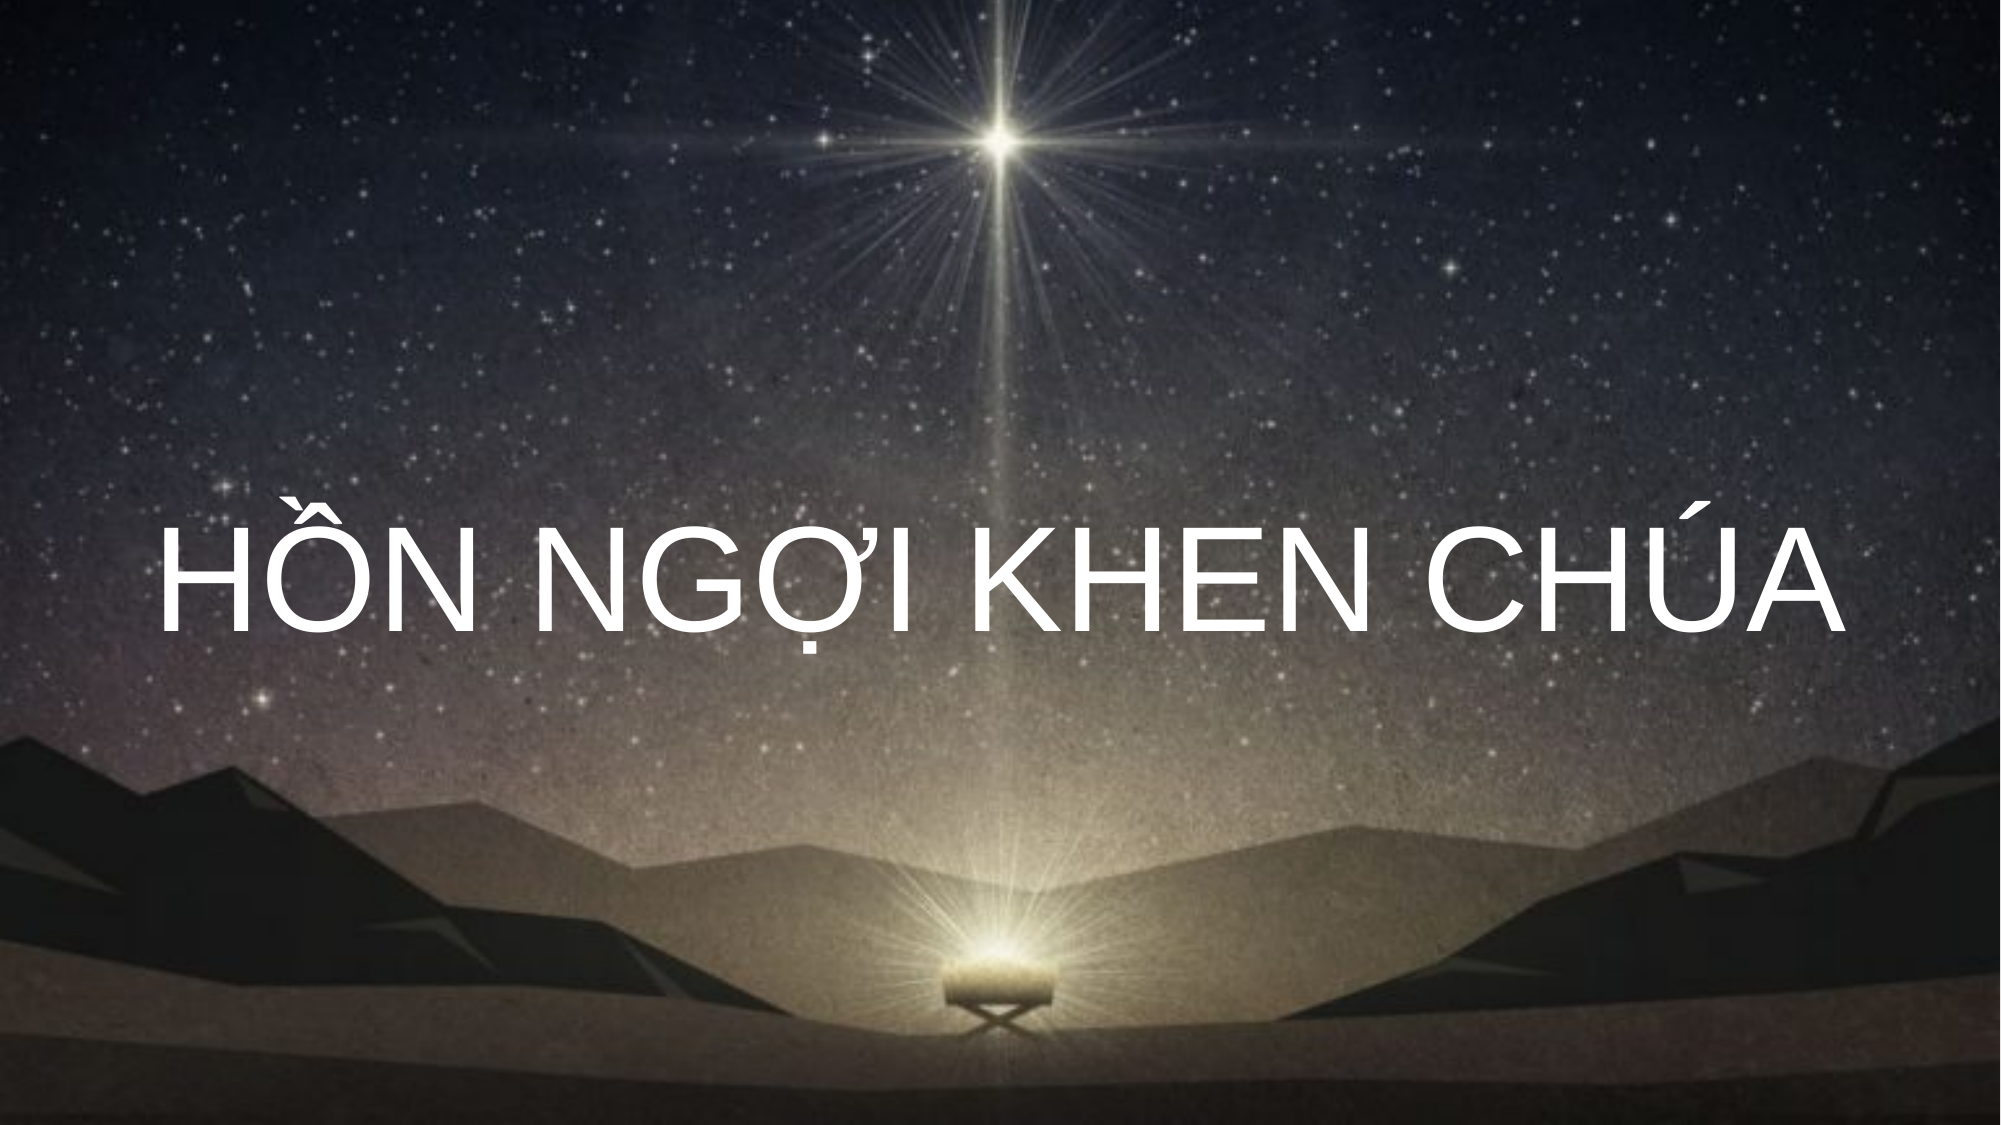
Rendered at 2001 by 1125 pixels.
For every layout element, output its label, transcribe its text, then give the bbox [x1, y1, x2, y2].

list HỒN NGỢI KHEN CHÚA [0, 0, 2000, 1125]
